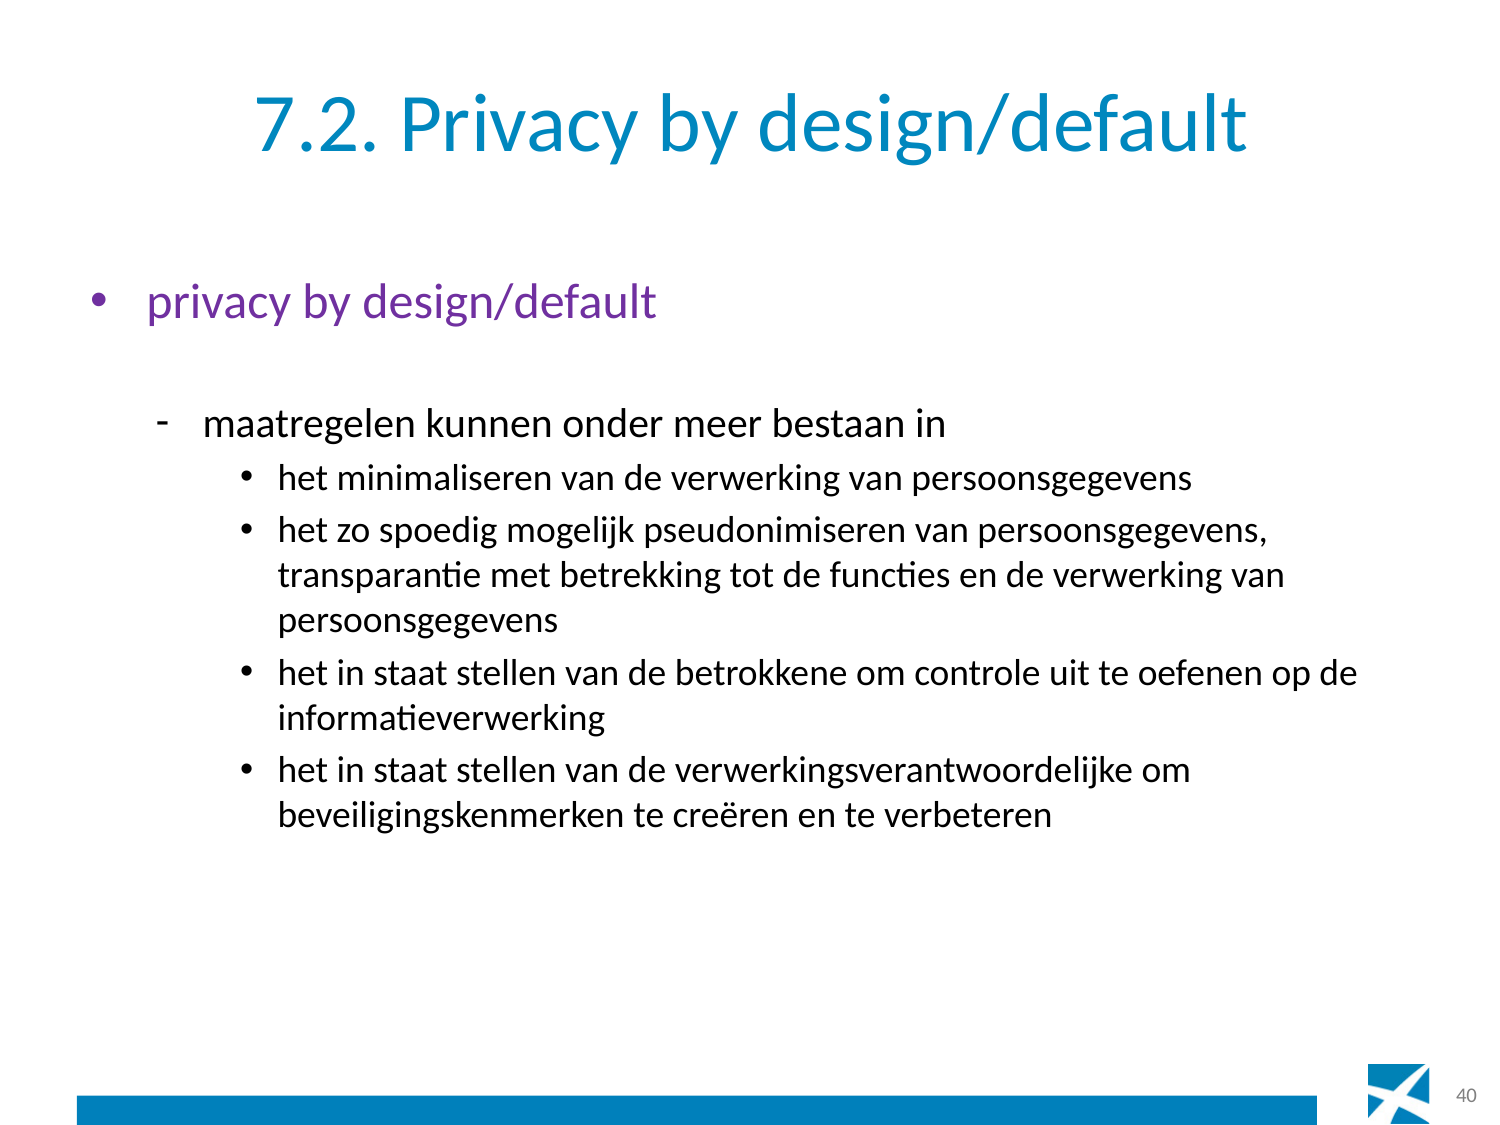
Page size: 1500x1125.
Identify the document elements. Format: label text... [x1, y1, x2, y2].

slide_number 40 [1368, 1064, 1492, 1125]
title 7.2. Privacy by design/default [76, 42, 1427, 194]
list privacy by design/default maatregelen kunnen onder meer bestaan in het minimaliseren van de verwerking van persoonsgegevens het zo spoedig mogelijk pseudonimiseren van persoonsgegevens, transparantie met betrekking tot de functies en de verwerking van persoonsgegevens het in staat stellen van de betrokkene om controle uit te oefenen op de informatieverwerking het in staat stellen van de verwerkingsverantwoordelijke om beveiligingskenmerken te creëren en te verbeteren [75, 196, 1425, 1035]
